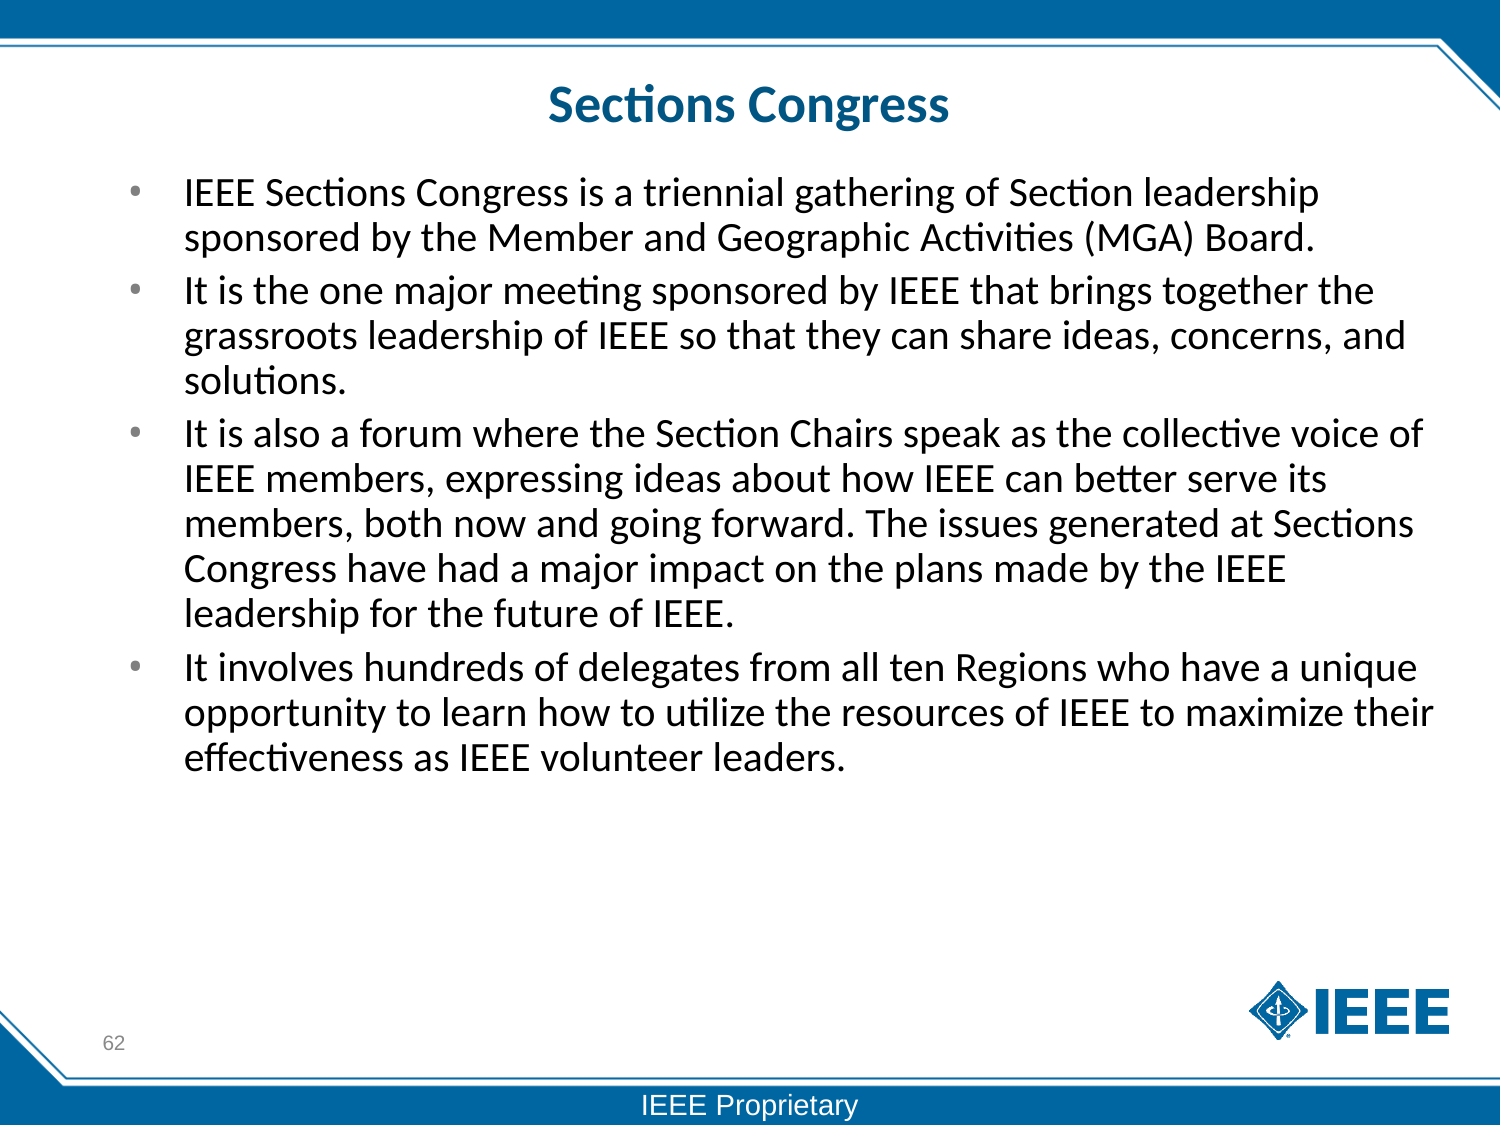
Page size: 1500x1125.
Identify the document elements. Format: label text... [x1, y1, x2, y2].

picture [0, 0, 1500, 115]
slide_number 62 [87, 1012, 200, 1073]
list IEEE Sections Congress is a triennial gathering of Section leadership sponsored by the Member and Geographic Activities (MGA) Board. It is the one major meeting sponsored by IEEE that brings together the grassroots leadership of IEEE so that they can share ideas, concerns, and solutions. It is also a forum where the Section Chairs speak as the collective voice of IEEE members, expressing ideas about how IEEE can better serve its members, both now and going forward. The issues generated at Sections Congress have had a major impact on the plans made by the IEEE leadership for the future of IEEE. It involves hundreds of delegates from all ten Regions who have a unique opportunity to learn how to utilize the resources of IEEE to maximize their effectiveness as IEEE volunteer leaders. [112, 162, 1487, 929]
title Sections Congress [112, 68, 1388, 162]
picture [0, 981, 1500, 1125]
